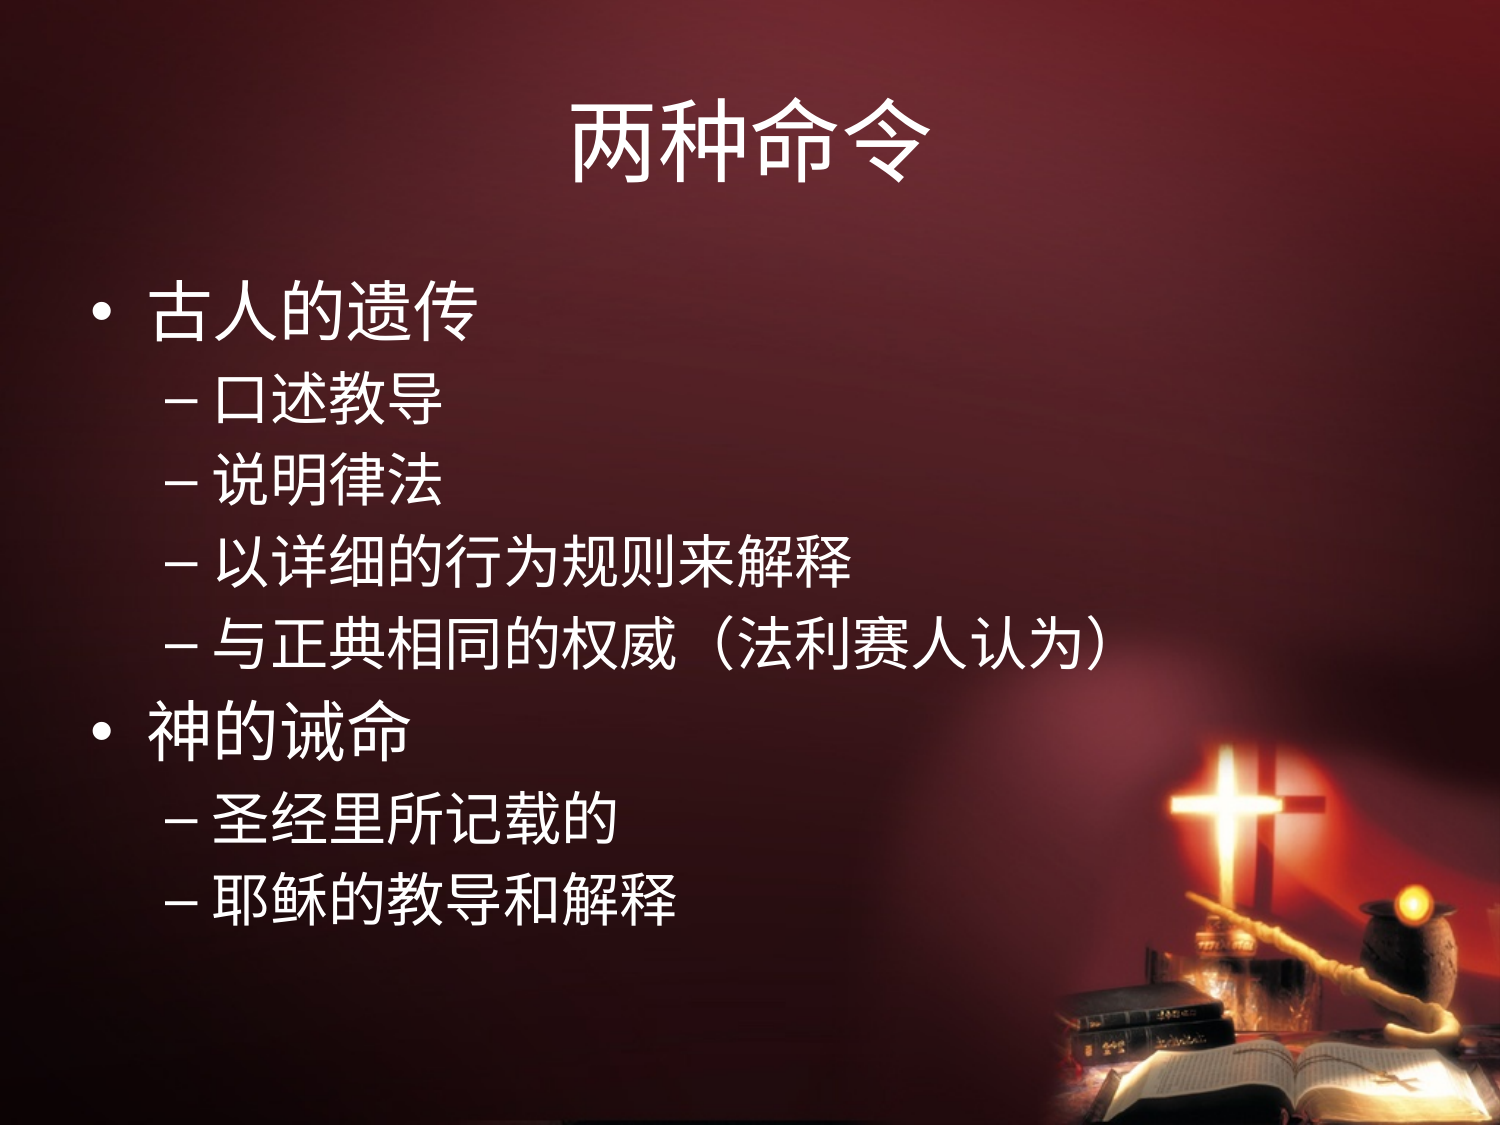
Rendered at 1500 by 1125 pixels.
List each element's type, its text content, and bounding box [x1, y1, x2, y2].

picture [0, 0, 1500, 1125]
title 两种命令 [75, 45, 1425, 233]
list 古人的遗传 口述教导 说明律法 以详细的行为规则来解释 与正典相同的权威（法利赛人认为） 神的诫命 圣经里所记载的 耶稣的教导和解释 [75, 262, 1425, 1005]
